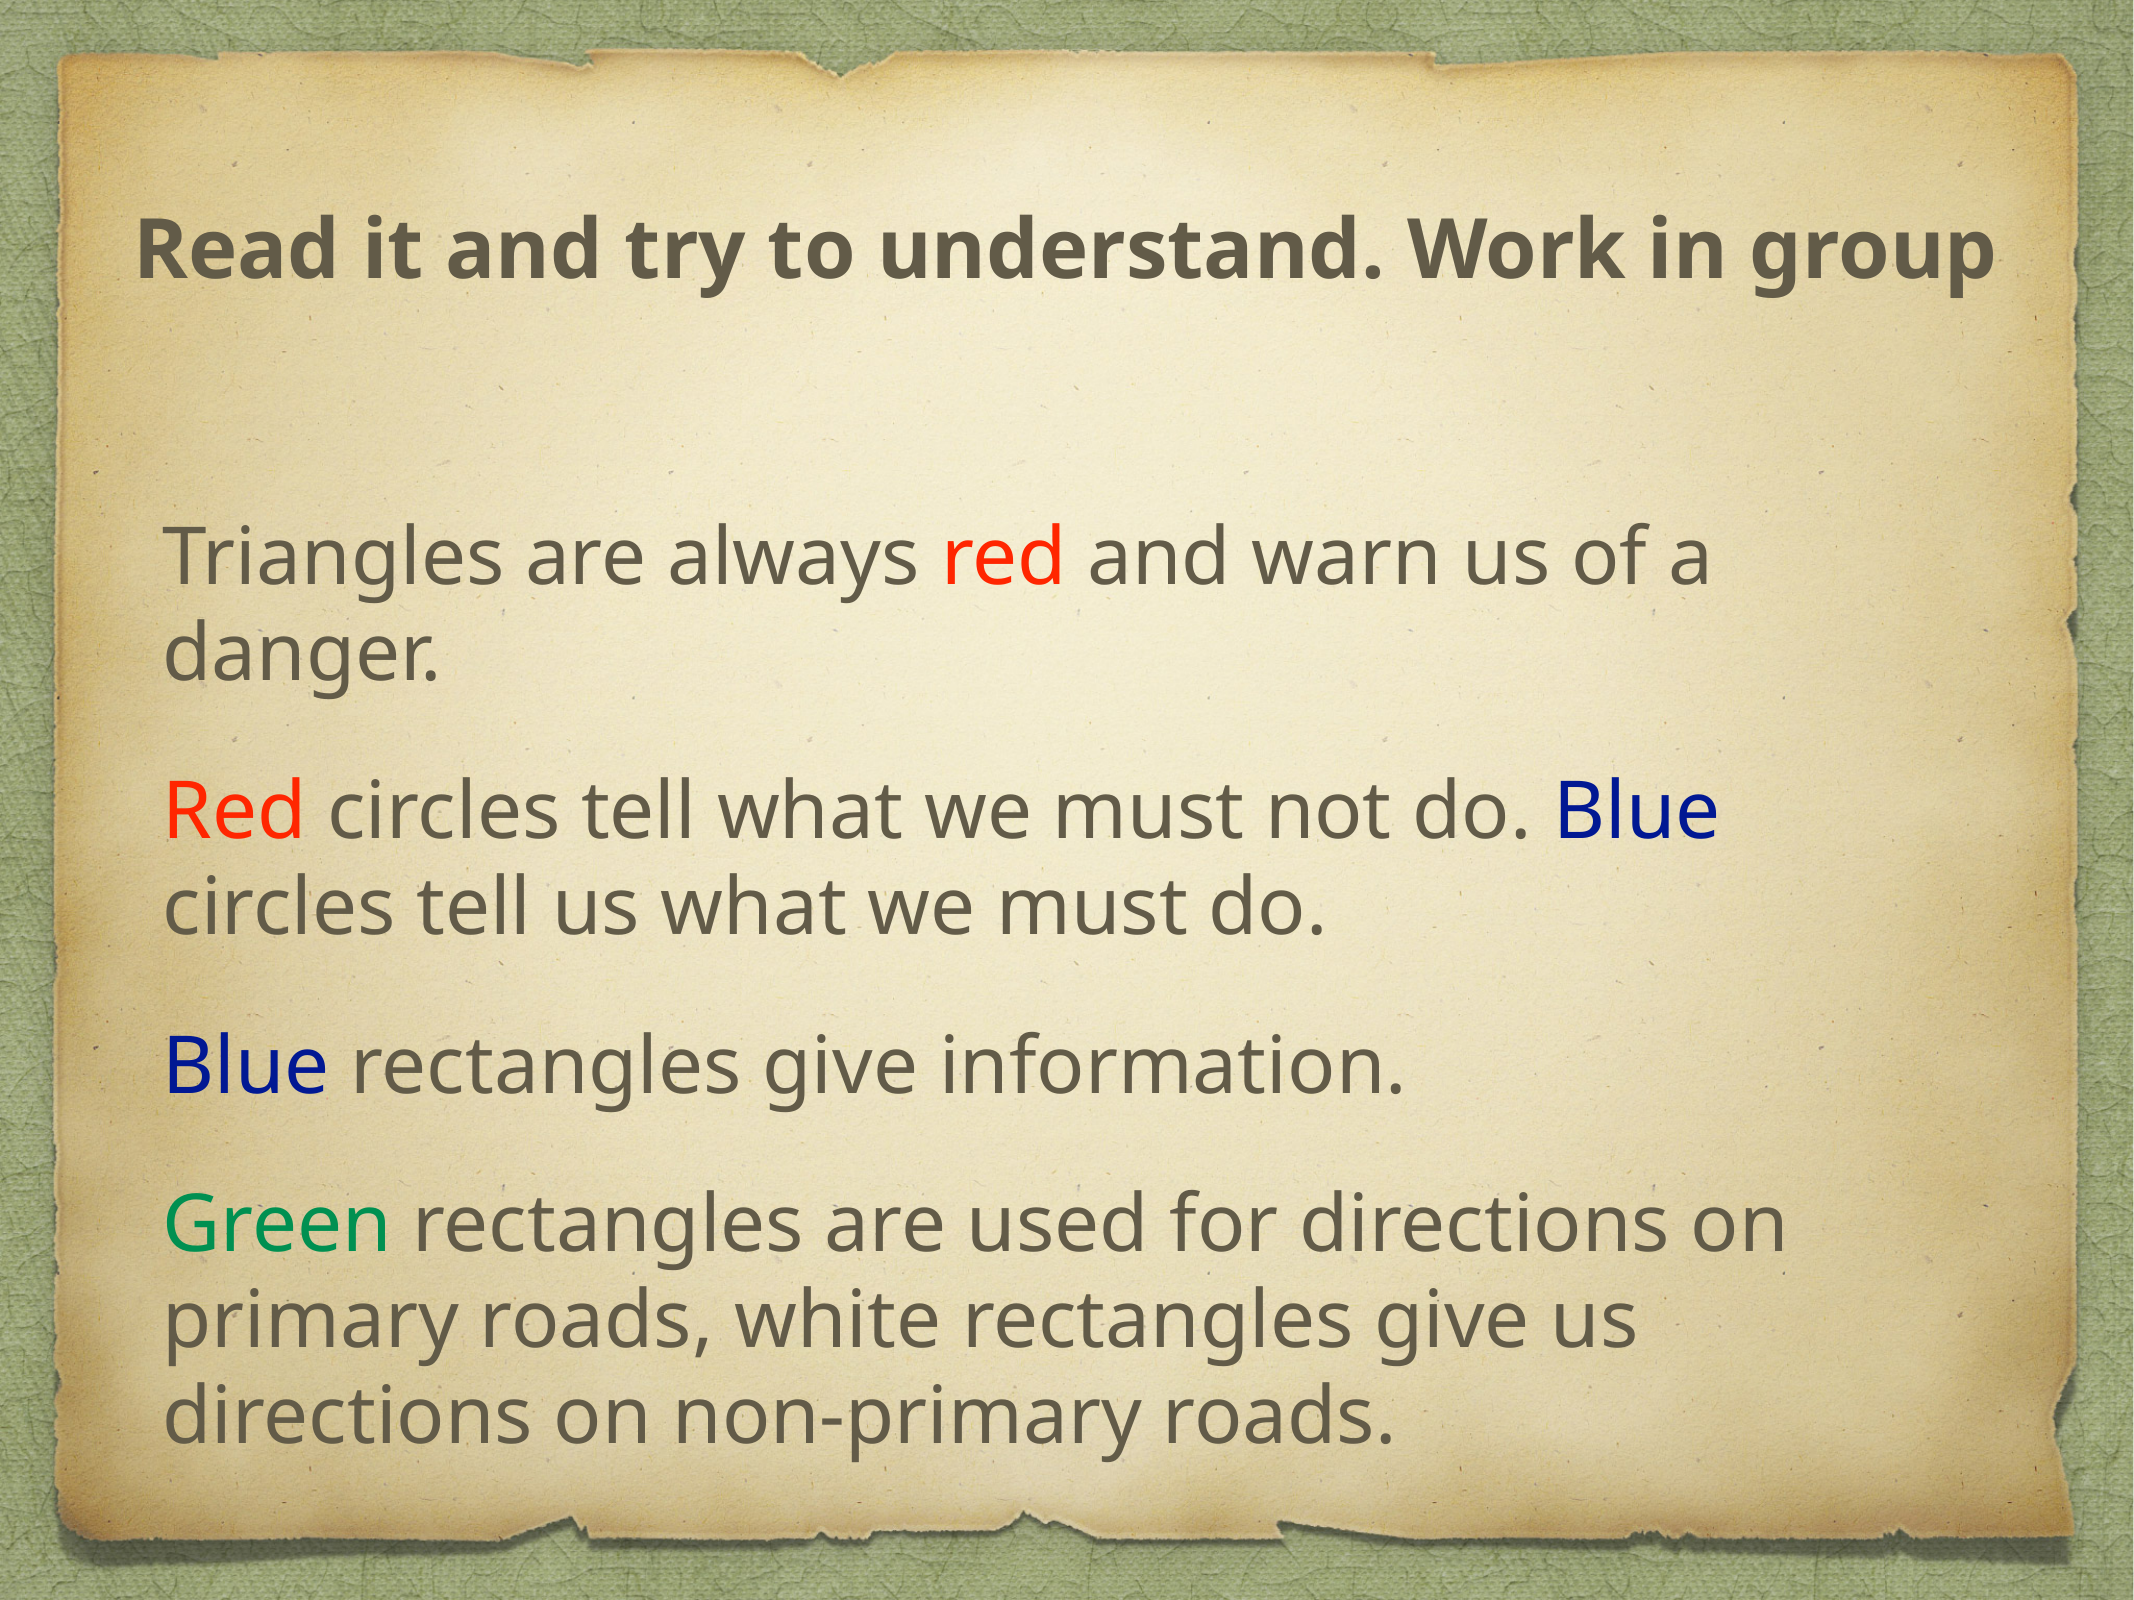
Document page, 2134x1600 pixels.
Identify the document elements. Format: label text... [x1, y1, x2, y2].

title Triangles are always red and warn us of a danger. Red circles tell what we must not do. Blue circles tell us what we must do. Blue rectangles give information. Green rectangles are used for directions on primary roads, white rectangles give us directions on non-primary roads. [153, 372, 1926, 1469]
picture [0, 0, 2134, 1600]
text_box Read it and try to understand. Work in group [125, 186, 2008, 304]
